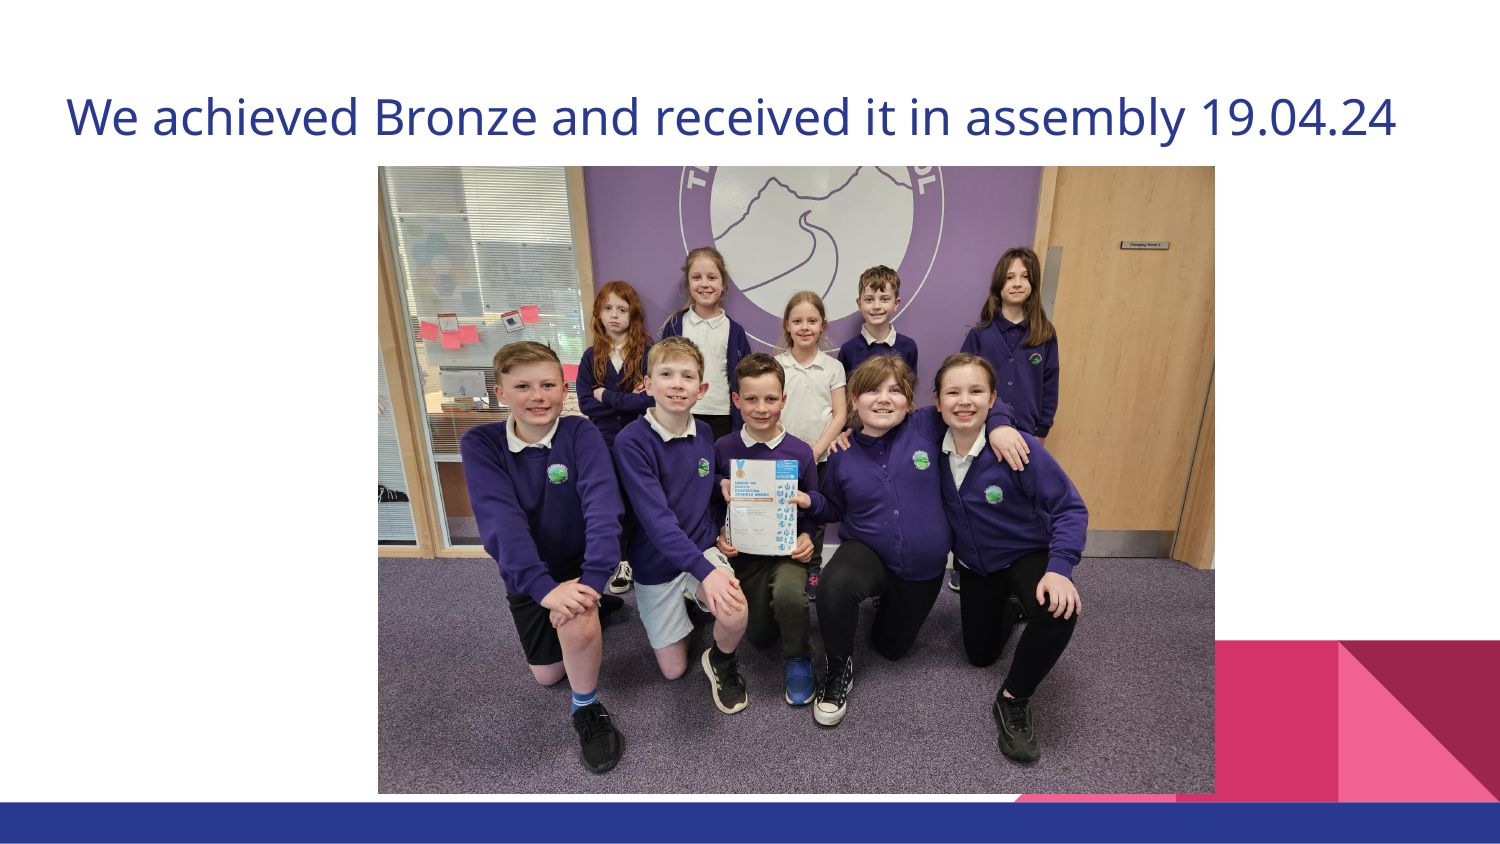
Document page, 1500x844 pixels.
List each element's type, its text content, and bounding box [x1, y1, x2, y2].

title We achieved Bronze and received it in assembly 19.04.24 [51, 67, 1449, 167]
picture [378, 166, 1215, 794]
